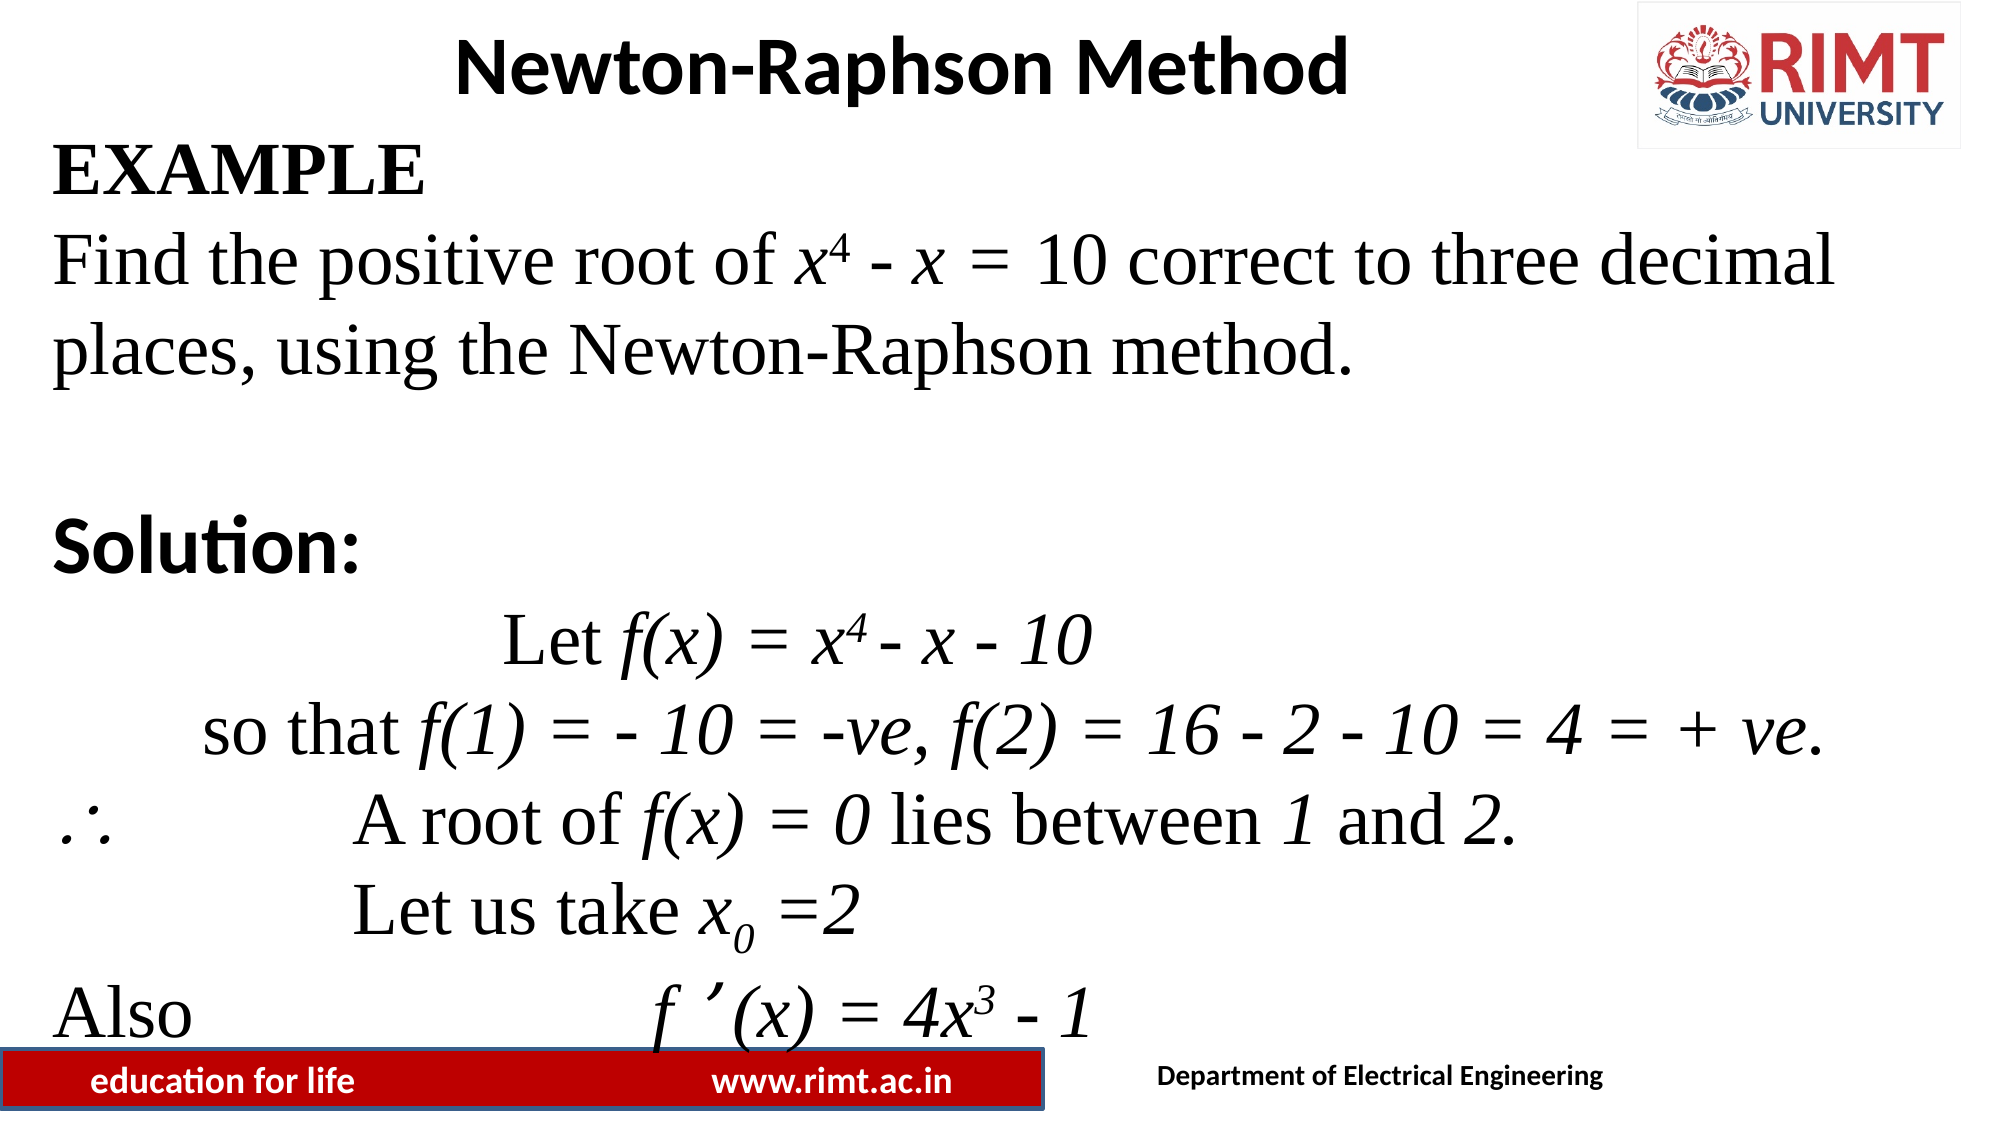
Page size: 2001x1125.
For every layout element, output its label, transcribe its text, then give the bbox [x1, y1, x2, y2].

text_box education for life www.rimt.ac.in [0, 1047, 1045, 1111]
title Newton-Raphson Method [237, 12, 1588, 110]
text_box Department of Electrical Engineering [1042, 1060, 1718, 1104]
picture [1637, 1, 1961, 149]
text_box EXAMPLE Find the positive root of x4 - x = 10 correct to three decimal places, using the Newton-Raphson method. Solution: Let f(x) = x4 - x - 10 so that f(1) = - 10 = -ve, f(2) = 16 - 2 - 10 = 4 = + ve.  A root of f(x) = 0 lies between 1 and 2. Let us take x0 =2 Also f ’ (x) = 4x3 - 1 [37, 112, 1988, 1060]
